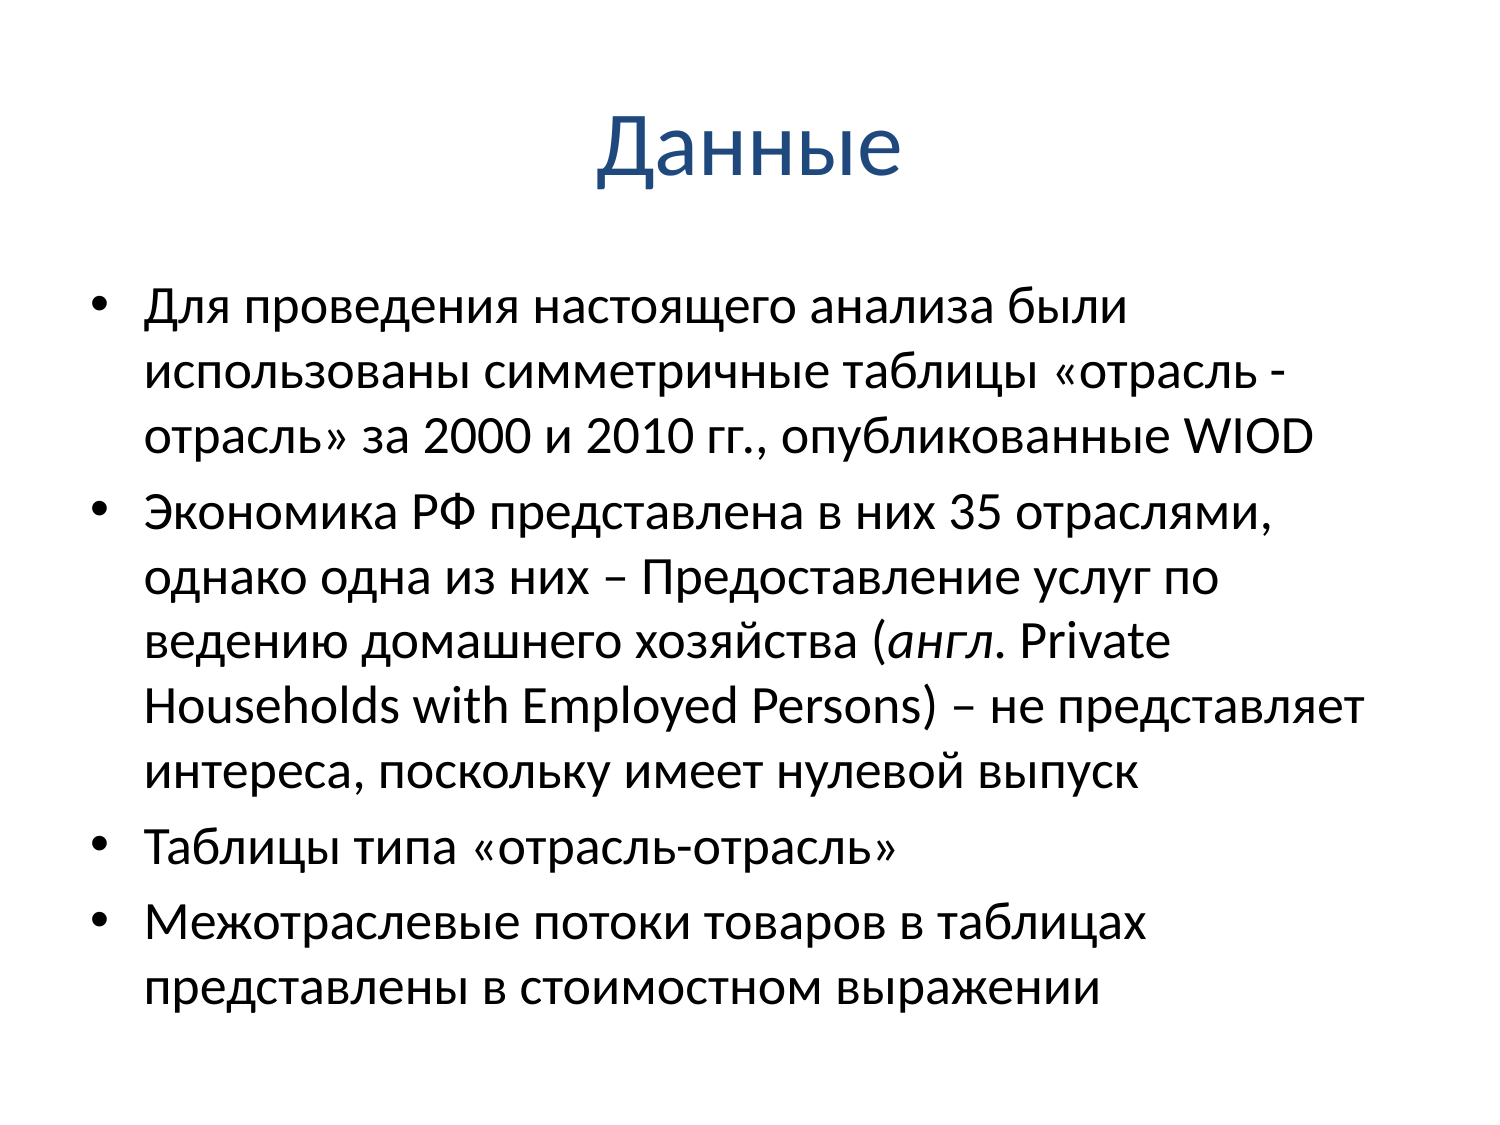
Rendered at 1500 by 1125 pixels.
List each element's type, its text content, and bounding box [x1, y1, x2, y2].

title Данные [75, 45, 1425, 233]
list Для проведения настоящего анализа были использованы симметричные таблицы «отрасль - отрасль» за 2000 и 2010 гг., опубликованные WIOD Экономика РФ представлена в них 35 отраслями, однако одна из них – Предоставление услуг по ведению домашнего хозяйства (англ. Private Households with Employed Persons) – не представляет интереса, поскольку имеет нулевой выпуск Таблицы типа «отрасль-отрасль» Межотраслевые потоки товаров в таблицах представлены в стоимостном выражении [75, 262, 1425, 1035]
